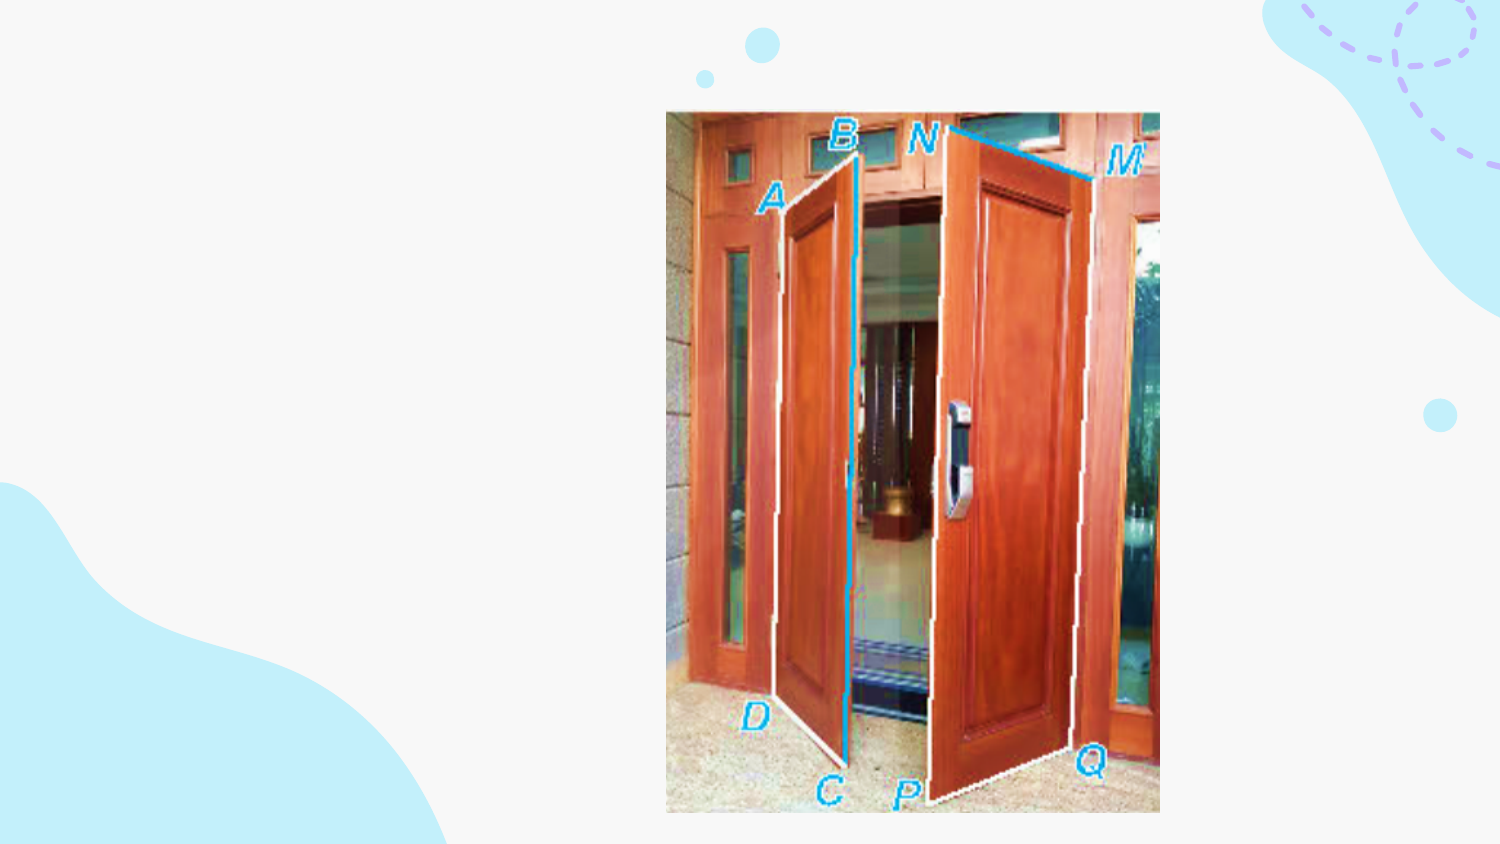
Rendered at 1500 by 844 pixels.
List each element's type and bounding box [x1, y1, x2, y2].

picture [666, 109, 1160, 813]
